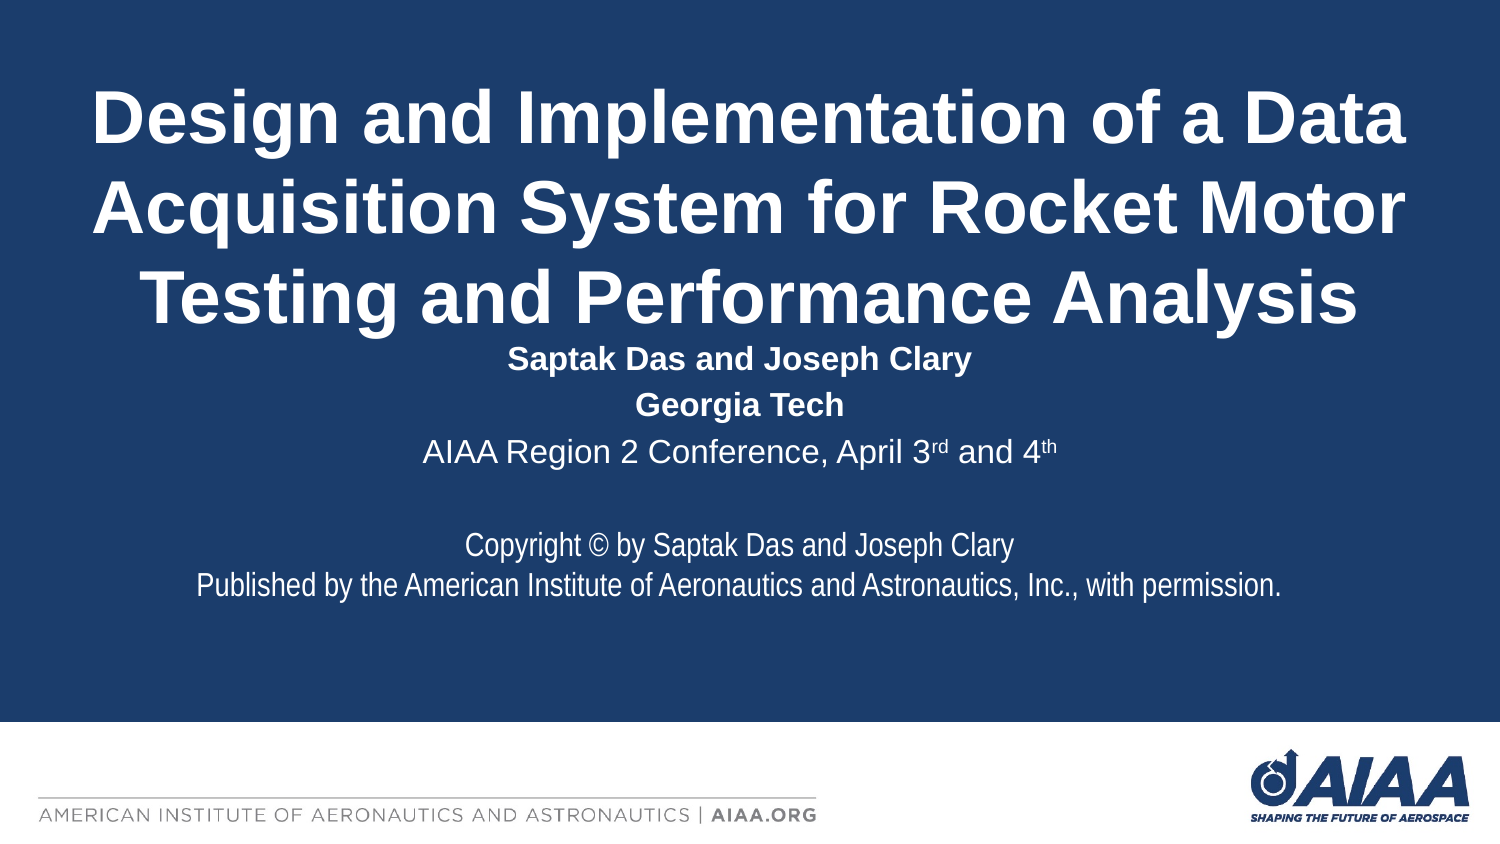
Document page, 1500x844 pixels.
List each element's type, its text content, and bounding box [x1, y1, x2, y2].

text_box Design and Implementation of a Data Acquisition System for Rocket Motor Testing and Performance Analysis [0, 121, 1500, 285]
text_box Saptak Das and Joseph Clary Georgia Tech AIAA Region 2 Conference, April 3rd and 4th Copyright © by Saptak Das and Joseph Clary Published by the American Institute of Aeronautics and Astronautics, Inc., with permission. [0, 331, 1490, 513]
text_box [0, 285, 1500, 722]
picture [0, 722, 1500, 844]
text_box [0, 2, 1500, 121]
